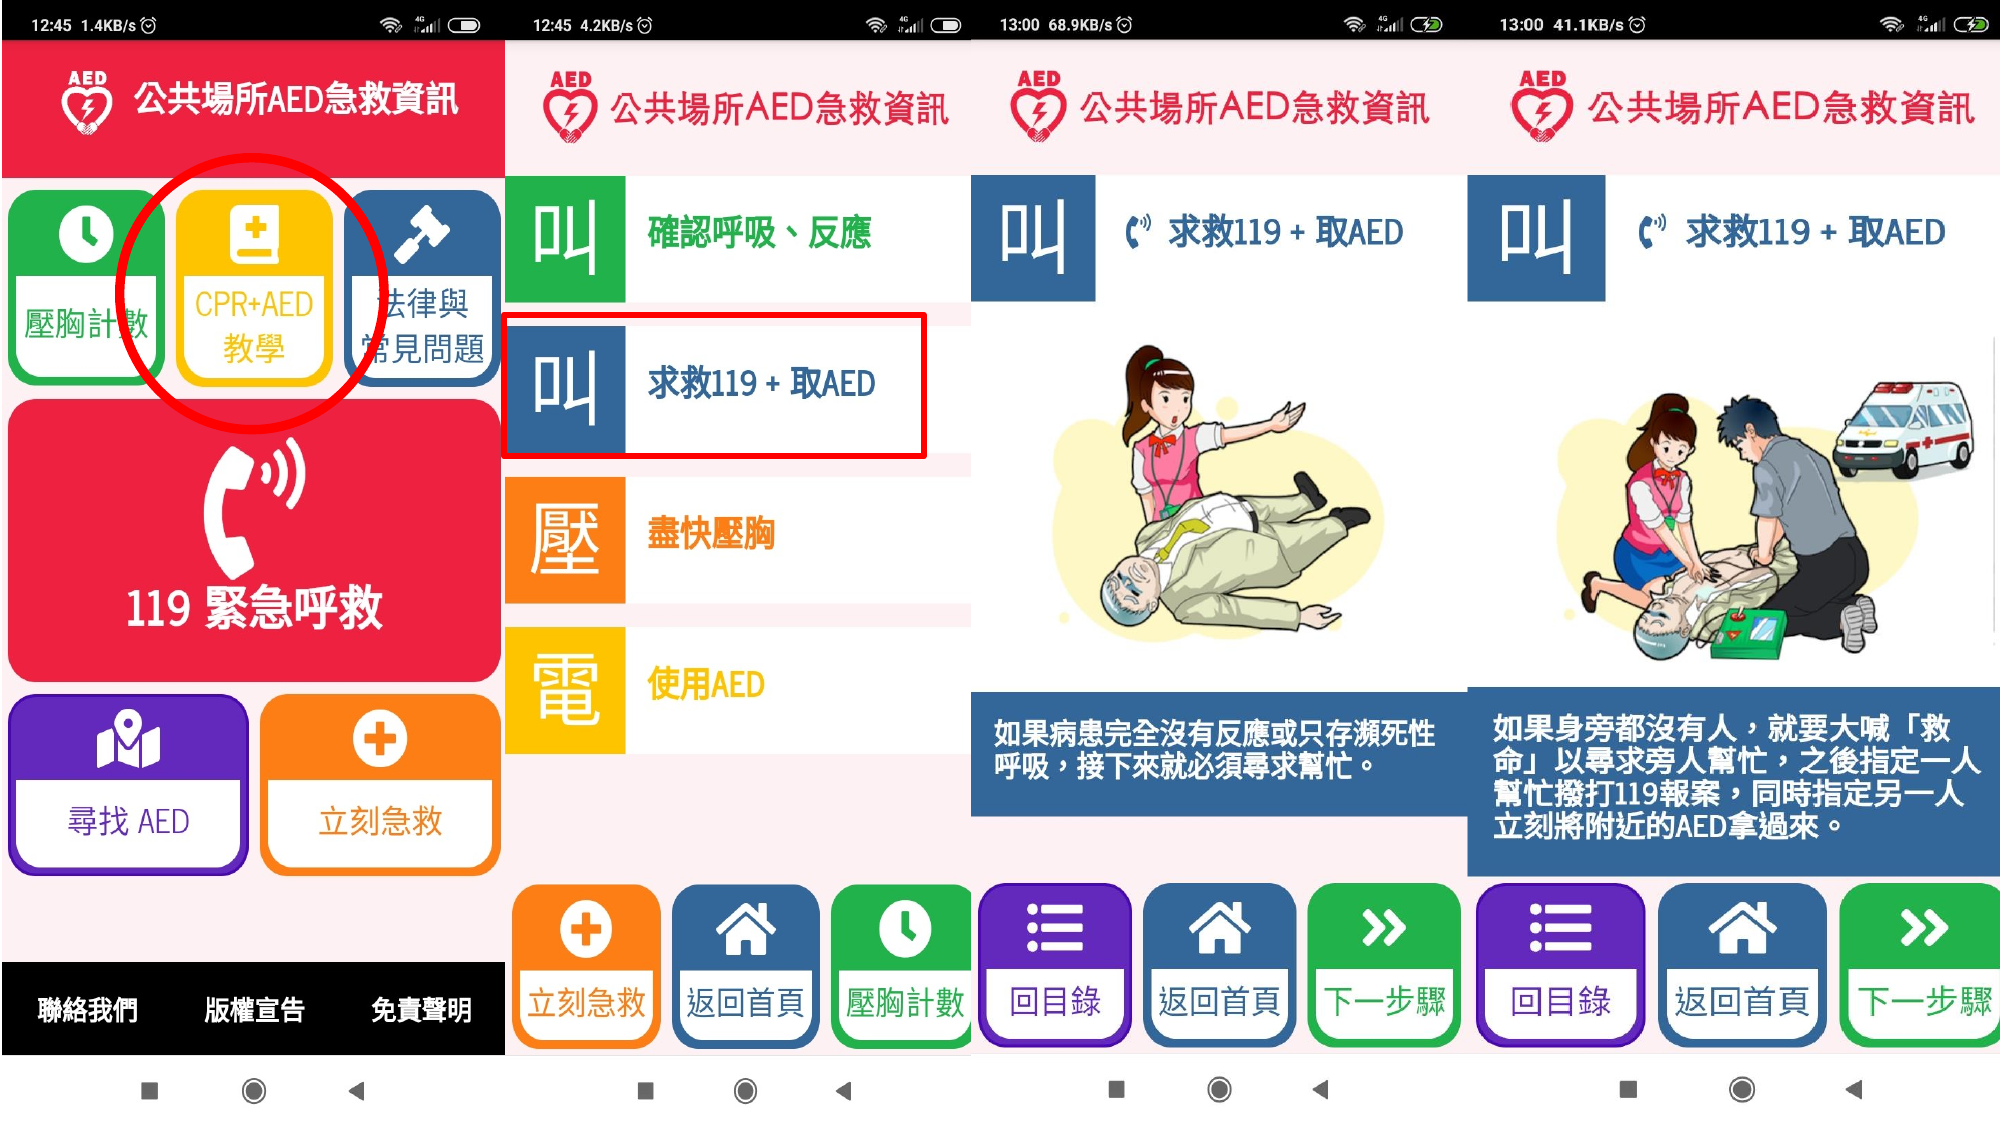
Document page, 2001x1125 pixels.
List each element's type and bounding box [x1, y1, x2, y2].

text_box [1, 0, 2000, 1125]
